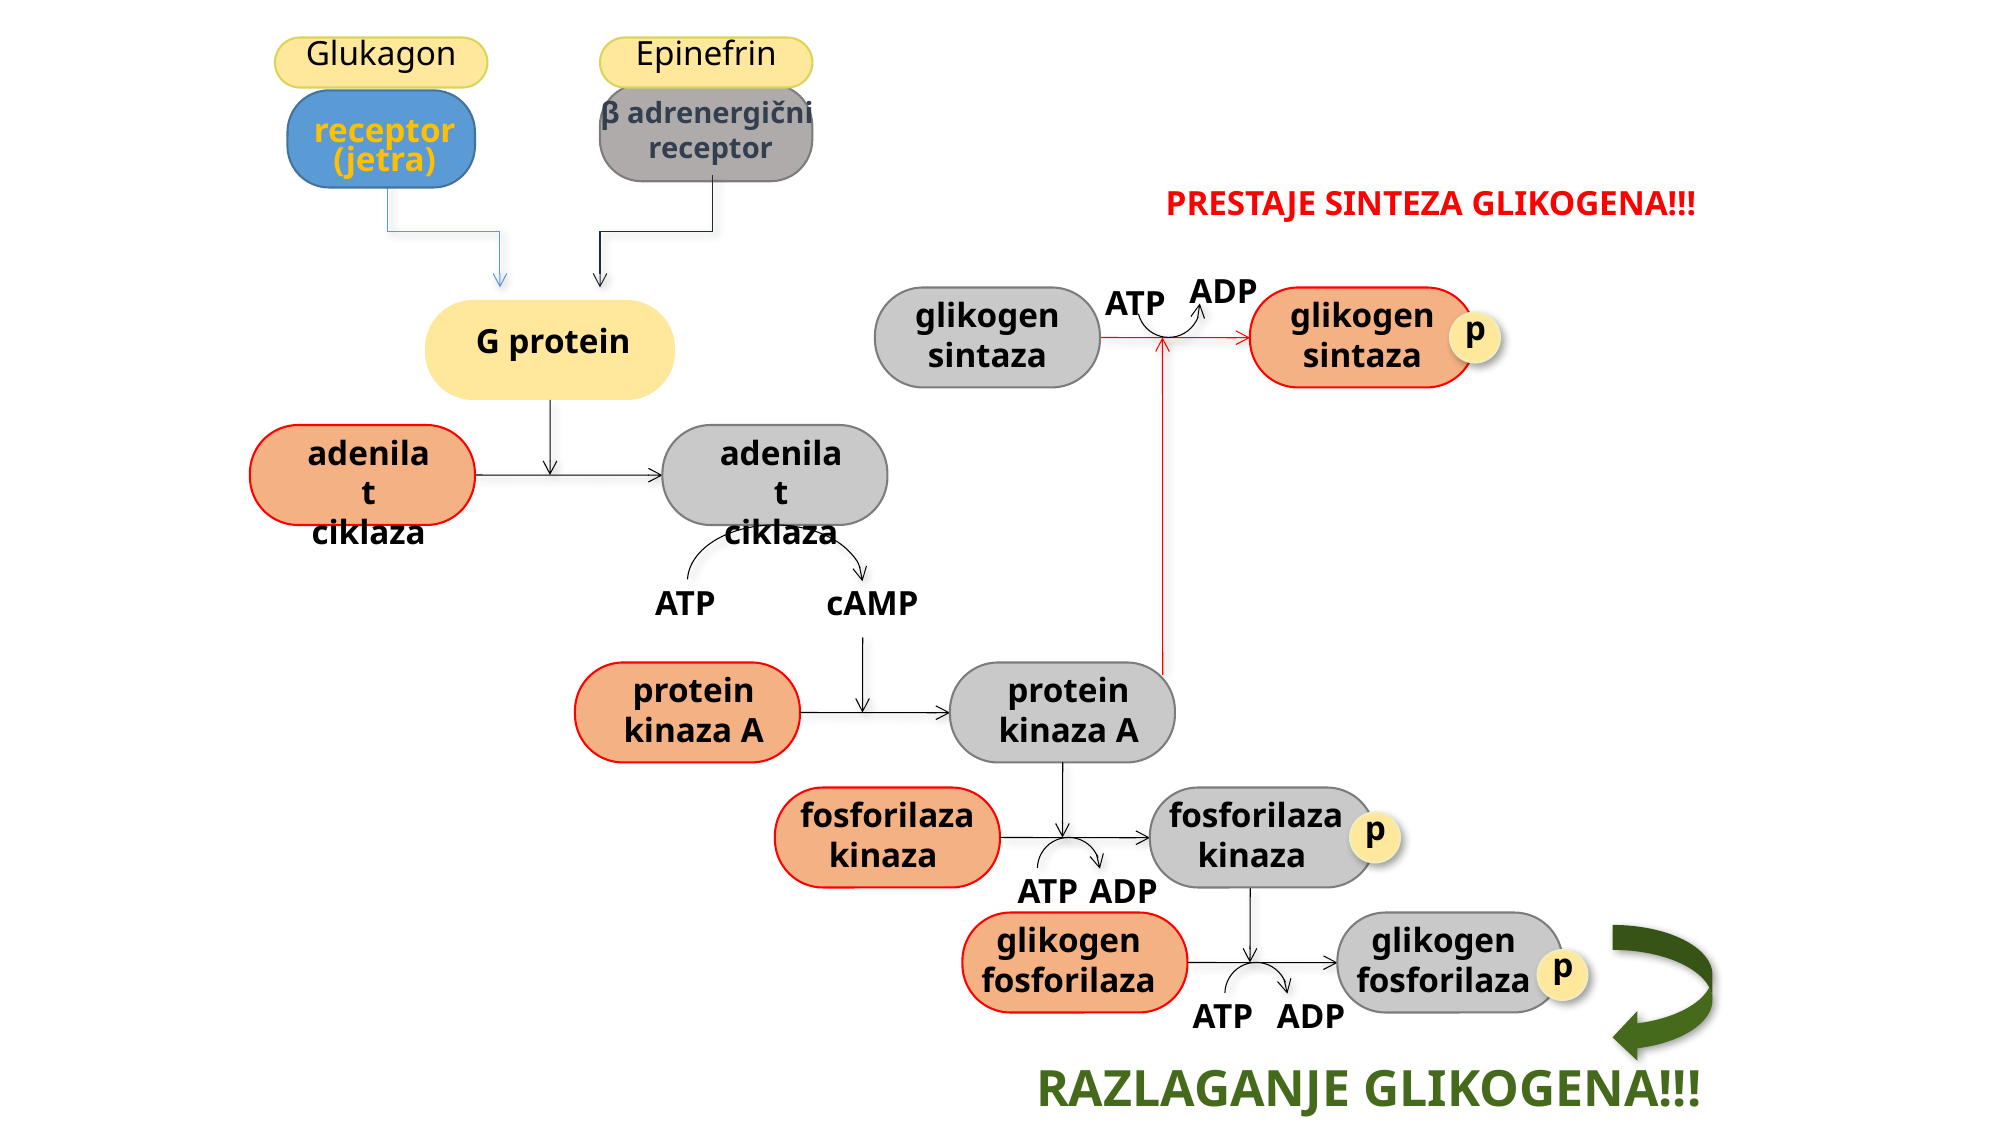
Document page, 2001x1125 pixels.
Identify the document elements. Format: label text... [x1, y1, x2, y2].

text_box ADP [1262, 987, 1360, 1043]
text_box ADP [1174, 262, 1273, 318]
text_box ATP [640, 574, 731, 630]
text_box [274, 24, 488, 88]
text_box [1337, 912, 1588, 1013]
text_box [287, 90, 475, 188]
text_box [249, 424, 475, 525]
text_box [424, 299, 675, 400]
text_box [599, 174, 713, 288]
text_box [1149, 787, 1400, 888]
text_box ADP [1074, 862, 1173, 912]
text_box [599, 24, 813, 88]
text_box [1037, 838, 1104, 862]
text_box PRESTAJE SINTEZA GLIKOGENA!!! [1112, 174, 1750, 230]
text_box ATP [1002, 862, 1074, 912]
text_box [574, 662, 800, 763]
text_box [874, 287, 1100, 388]
text_box cAMP [811, 574, 934, 630]
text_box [774, 787, 1000, 888]
text_box [1611, 923, 1714, 1064]
text_box RAZLAGANJE GLIKOGENA!!! [987, 1069, 1750, 1124]
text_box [949, 662, 1175, 763]
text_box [1249, 287, 1500, 388]
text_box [962, 912, 1188, 1013]
text_box ATP [1090, 274, 1174, 330]
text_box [587, 84, 835, 182]
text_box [387, 174, 500, 288]
text_box [687, 525, 862, 582]
text_box [1137, 303, 1205, 337]
text_box ATP [1177, 987, 1262, 1043]
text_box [662, 424, 888, 525]
text_box [1224, 963, 1292, 994]
